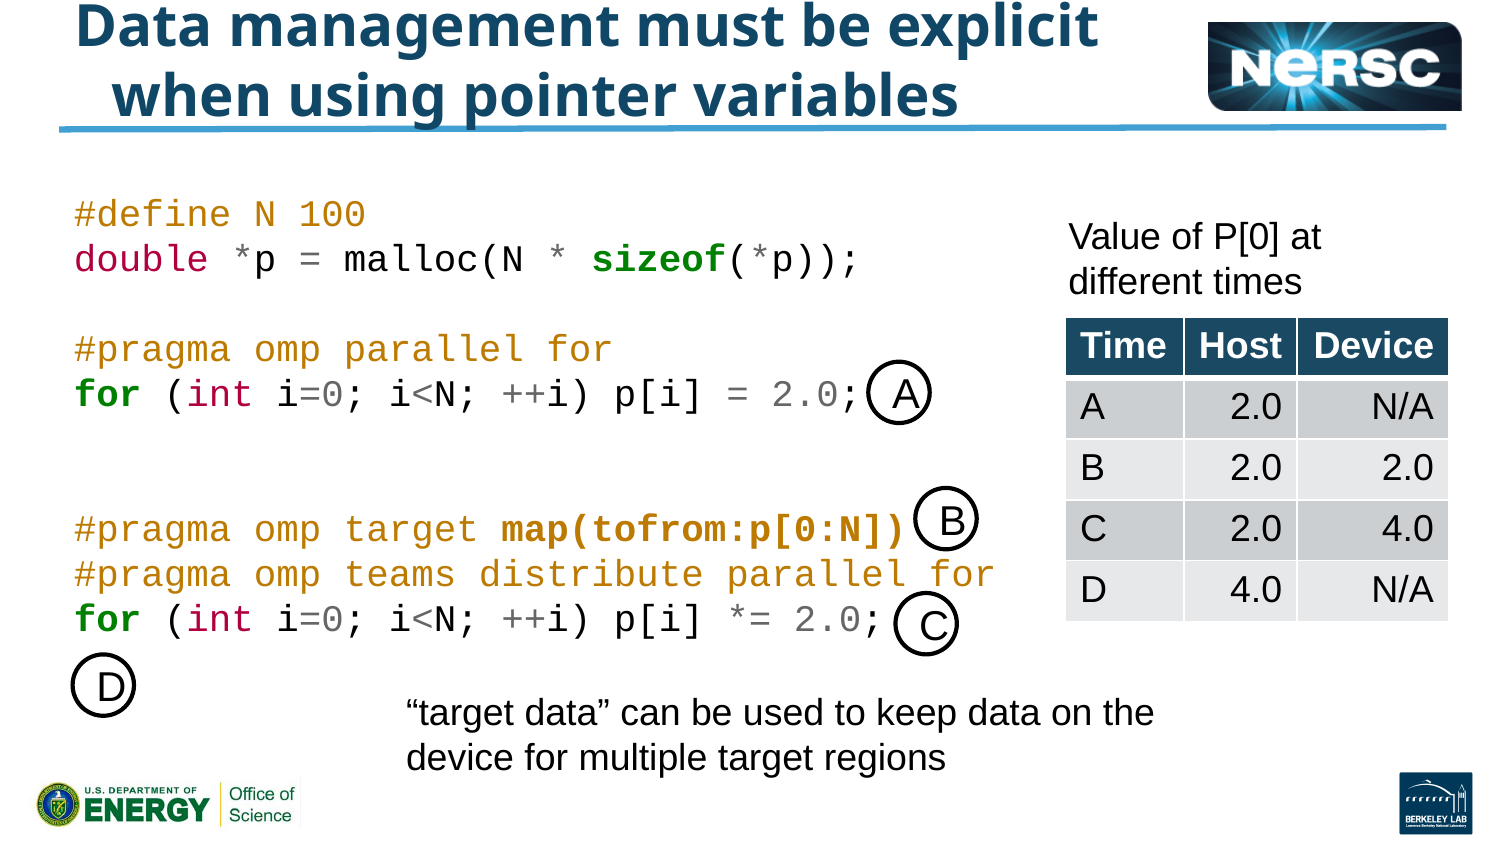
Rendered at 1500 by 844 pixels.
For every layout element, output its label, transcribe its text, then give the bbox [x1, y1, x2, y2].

picture [1208, 22, 1462, 111]
table_cell 4.0 [1185, 561, 1296, 621]
table_cell A [1066, 381, 1183, 438]
table_cell D [1066, 561, 1183, 621]
table_cell B [1066, 440, 1183, 499]
picture [1399, 772, 1473, 835]
table_header Time [1066, 318, 1183, 375]
title Data management must be explicit when using pointer variables [59, 48, 1178, 143]
table_cell C [1066, 501, 1183, 560]
table_cell 2.0 [1185, 440, 1296, 499]
table_cell 2.0 [1185, 501, 1296, 560]
table_cell 4.0 [1298, 501, 1448, 560]
table_cell 2.0 [1298, 440, 1448, 499]
text_box D [70, 652, 137, 718]
text_box “target data” can be used to keep data on the device for multiple target regions [391, 680, 1228, 786]
picture [29, 772, 301, 835]
table_header Device [1298, 318, 1448, 375]
table_cell 2.0 [1185, 381, 1296, 438]
text_box A [866, 359, 932, 426]
table_cell N/A [1298, 381, 1448, 438]
table_header Host [1185, 318, 1296, 375]
text_box Value of P[0] at different times [1053, 204, 1461, 310]
text_box C [893, 590, 959, 657]
text_box B [913, 485, 979, 552]
table_cell N/A [1298, 561, 1448, 621]
text_box #define N 100 double *p = malloc(N * sizeof(*p)); #pragma omp parallel for for (int i=0; i<N; ++i) p[i] = 2.0; #pragma omp target map(tofrom:p[0:N]) #pragma omp teams distribute parallel for for (int i=0; i<N; ++i) p[i] *= 2.0; [59, 181, 1085, 647]
